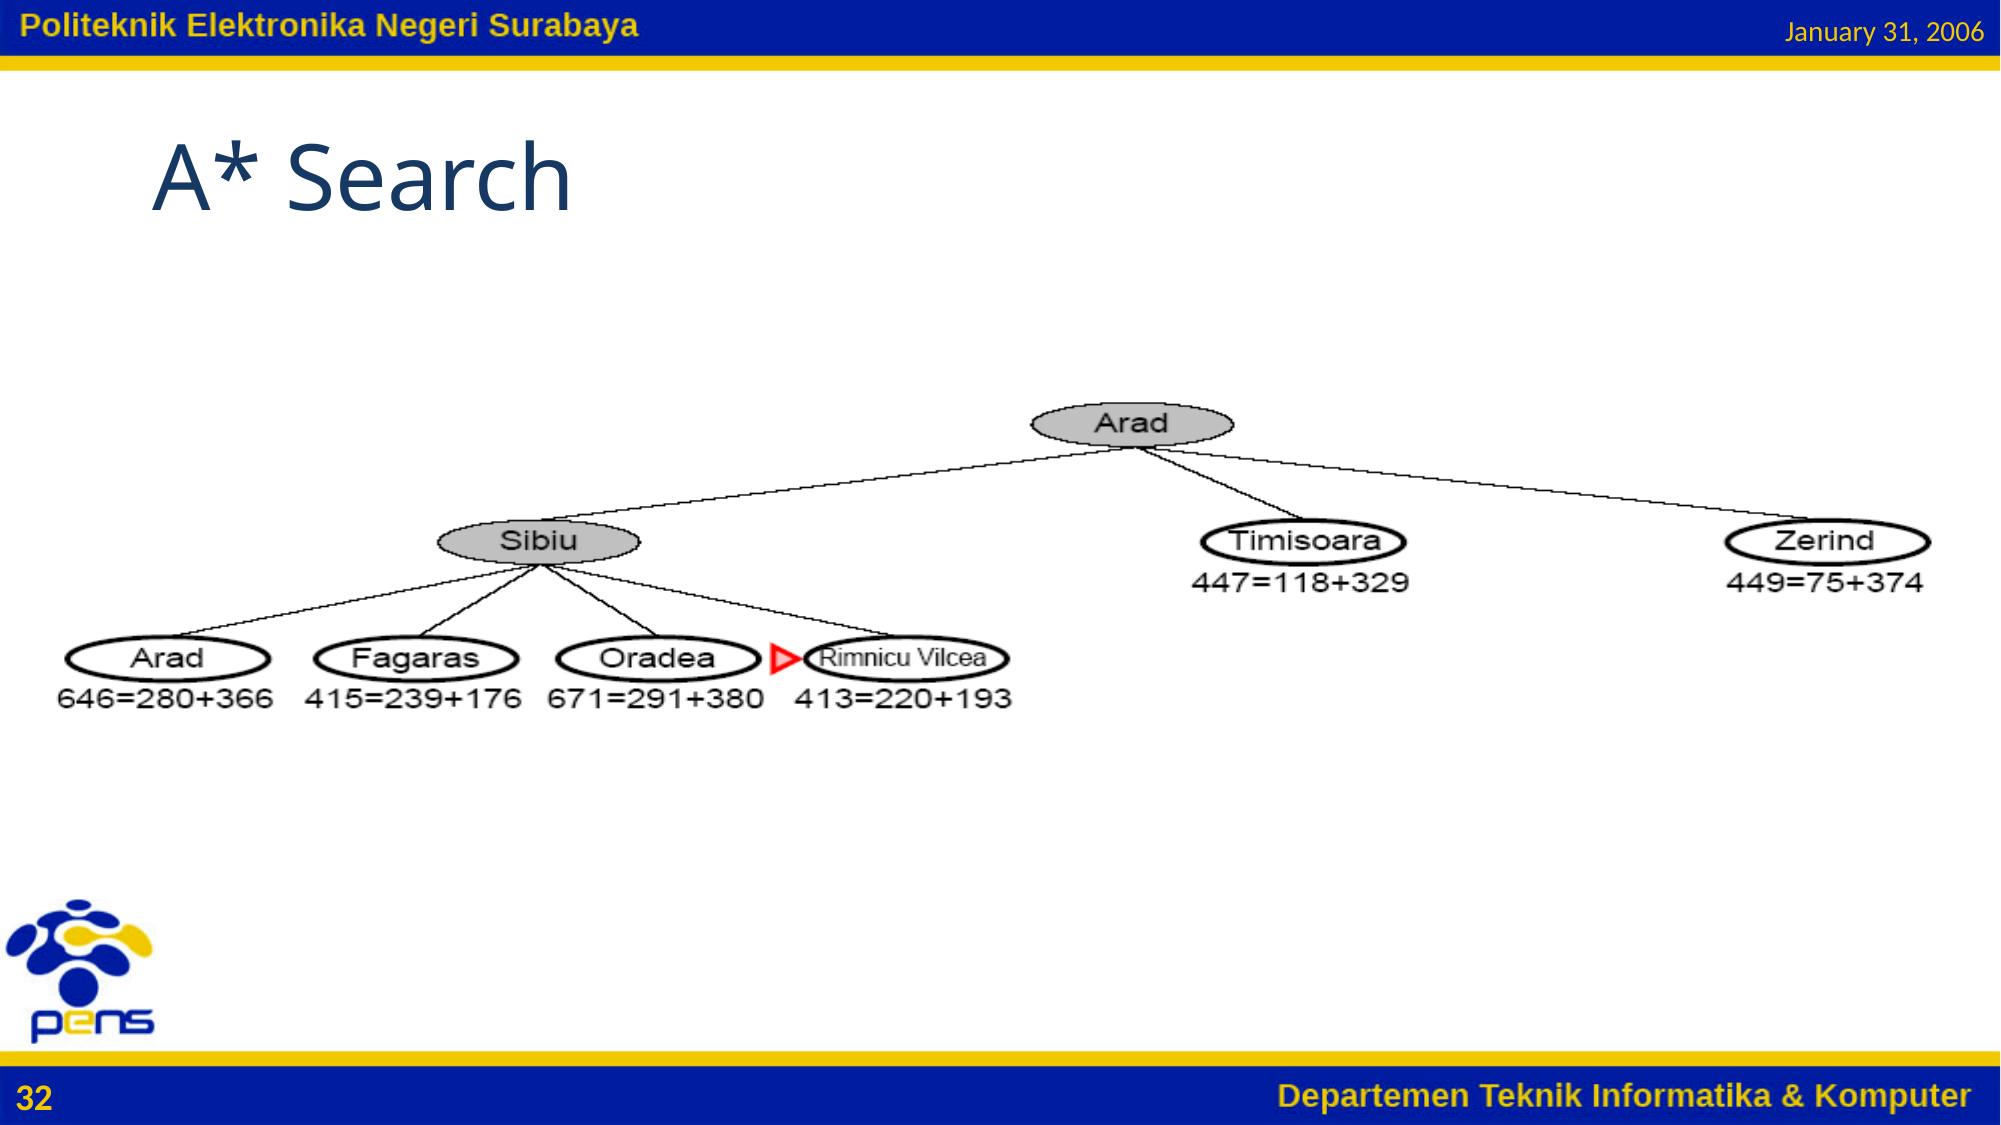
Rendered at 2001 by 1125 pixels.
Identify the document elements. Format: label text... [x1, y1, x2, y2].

title A* Search [137, 83, 1863, 278]
slide_number 32 [0, 1065, 450, 1125]
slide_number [1550, 0, 2000, 60]
picture [0, 0, 2001, 1125]
